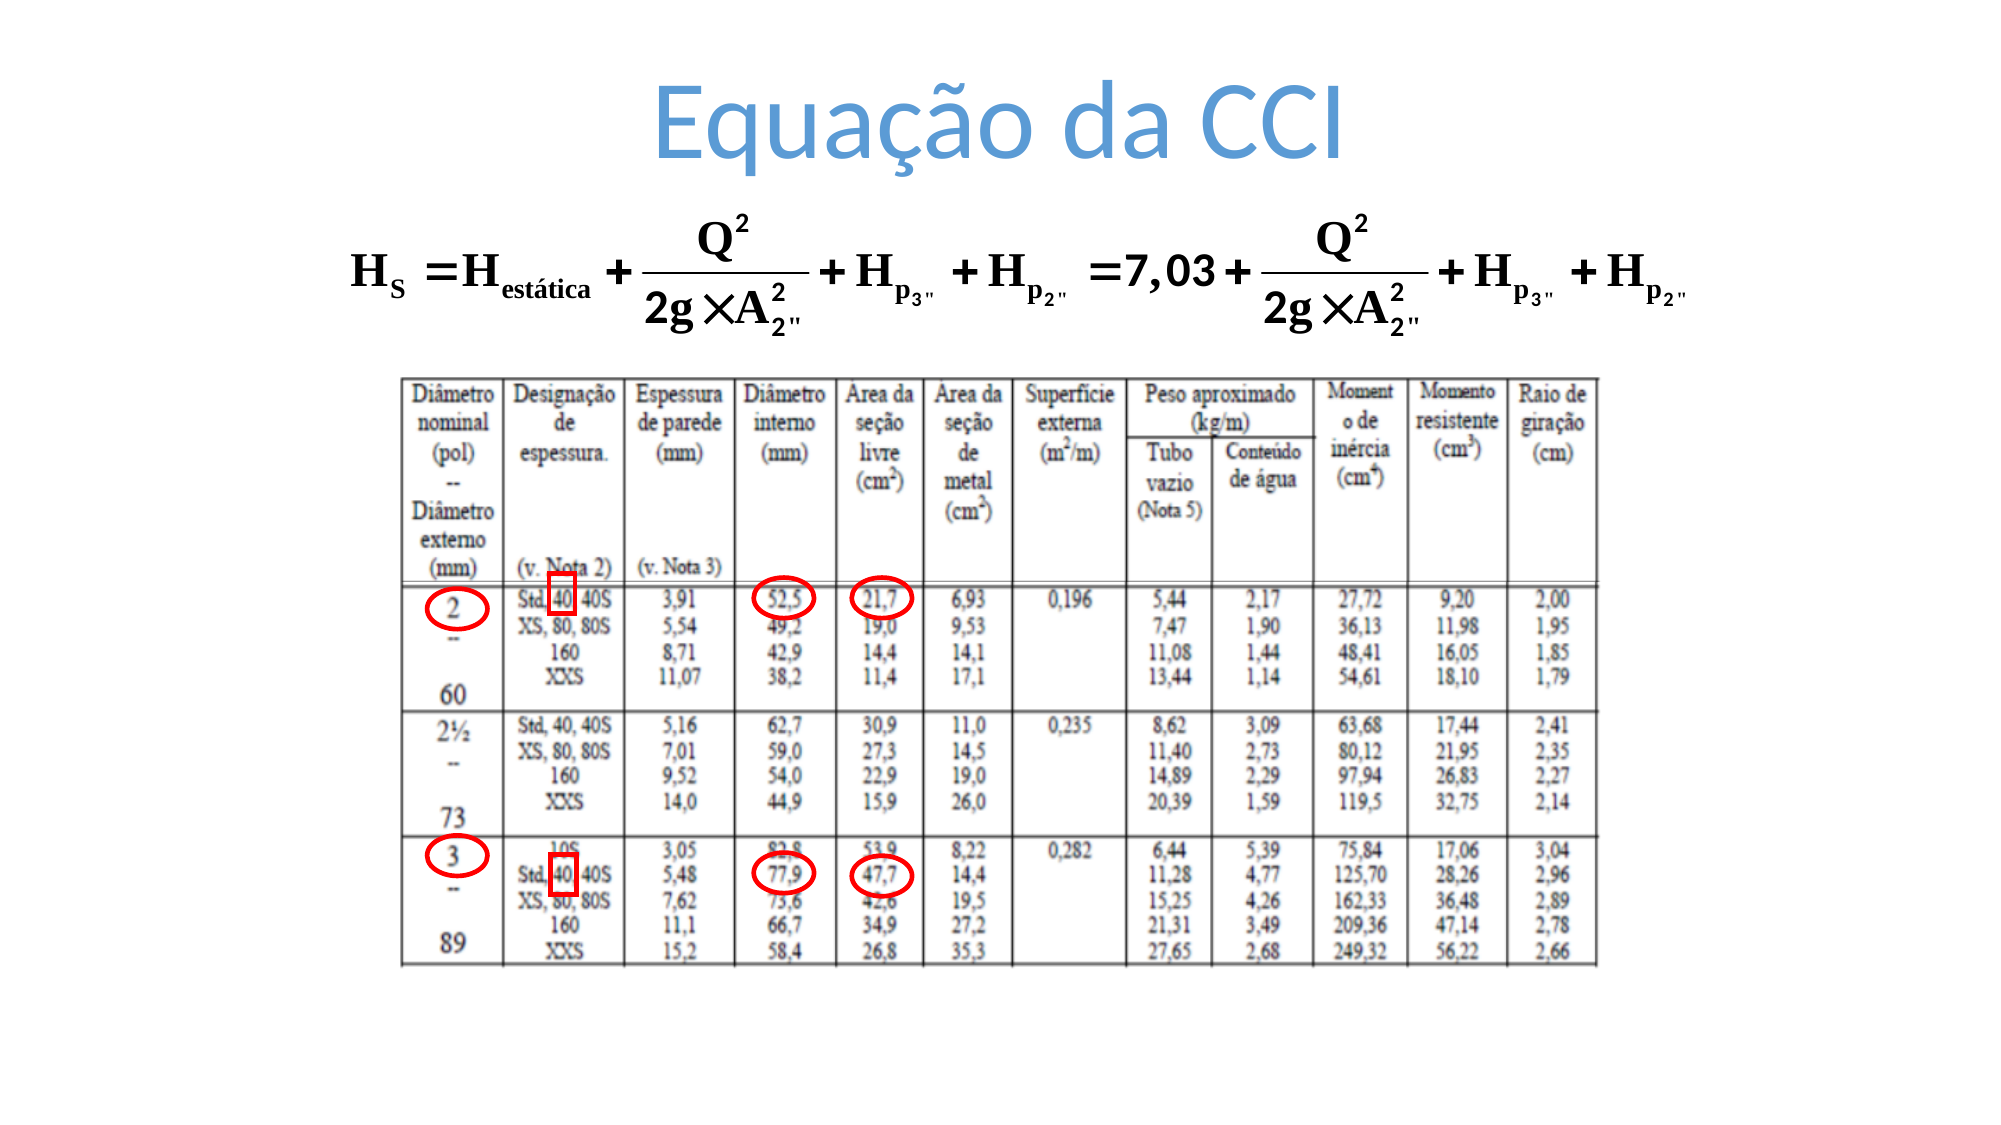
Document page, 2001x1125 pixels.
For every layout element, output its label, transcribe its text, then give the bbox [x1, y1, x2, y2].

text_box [343, 200, 1701, 347]
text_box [395, 376, 1605, 970]
text_box Equação da CCI [636, 38, 1364, 189]
